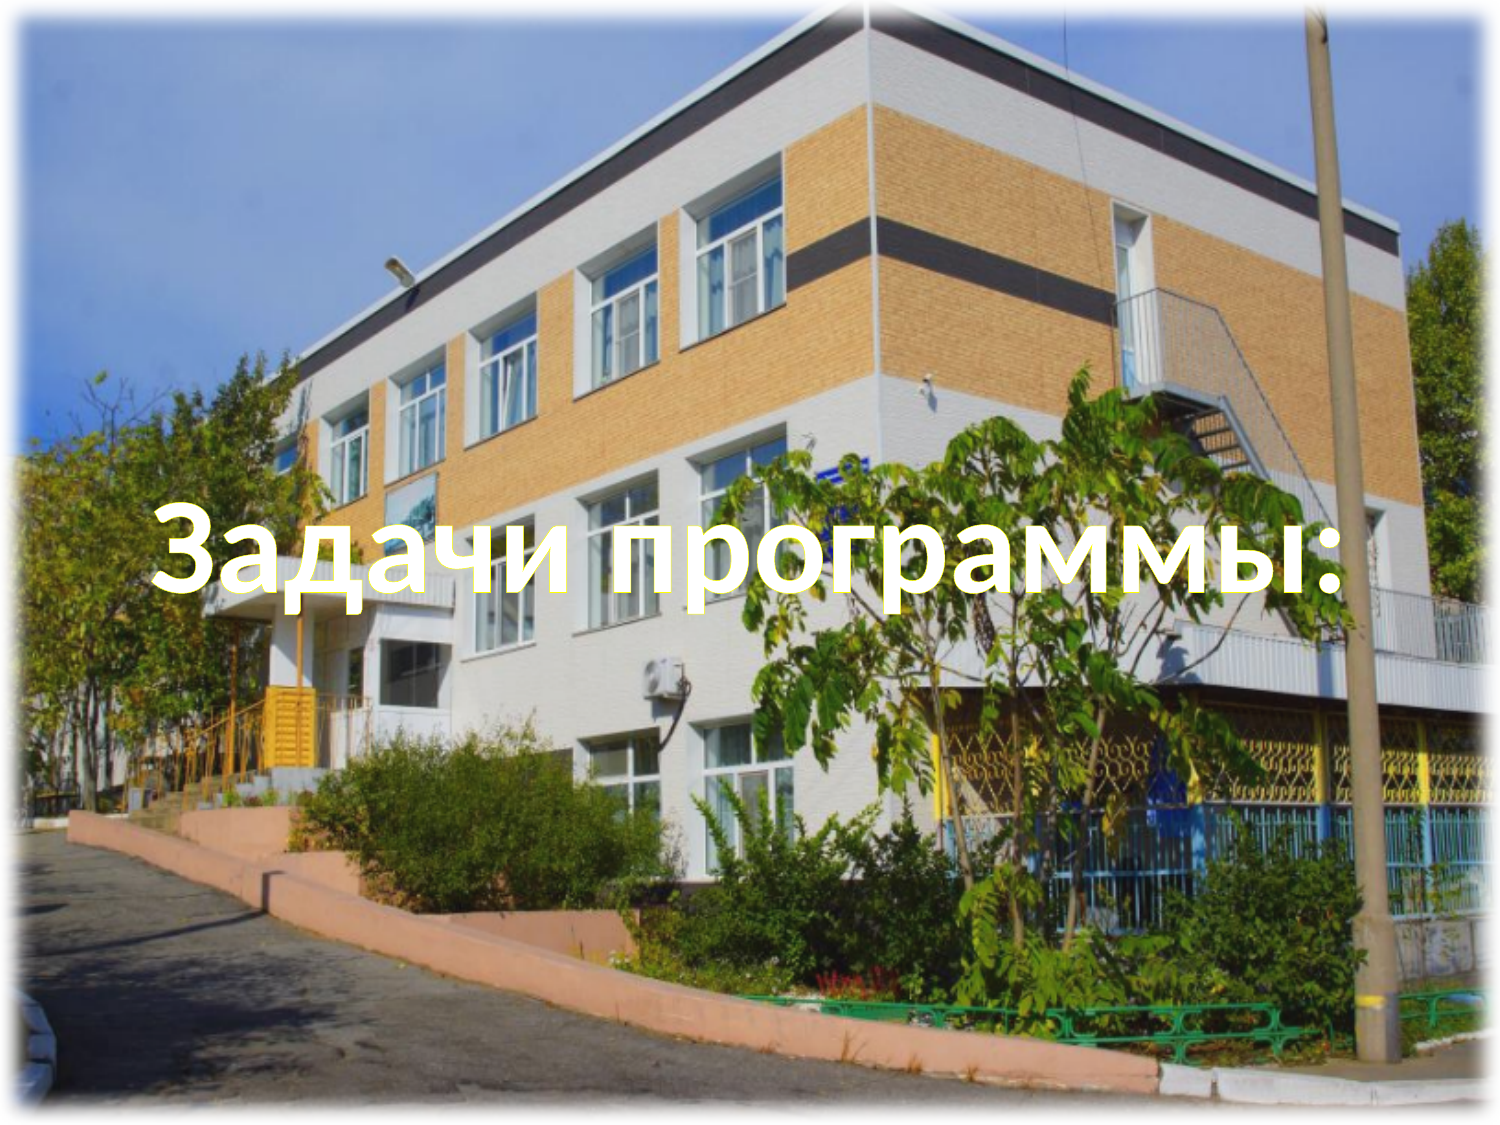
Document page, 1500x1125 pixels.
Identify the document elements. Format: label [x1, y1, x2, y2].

list [0, 0, 1500, 1125]
